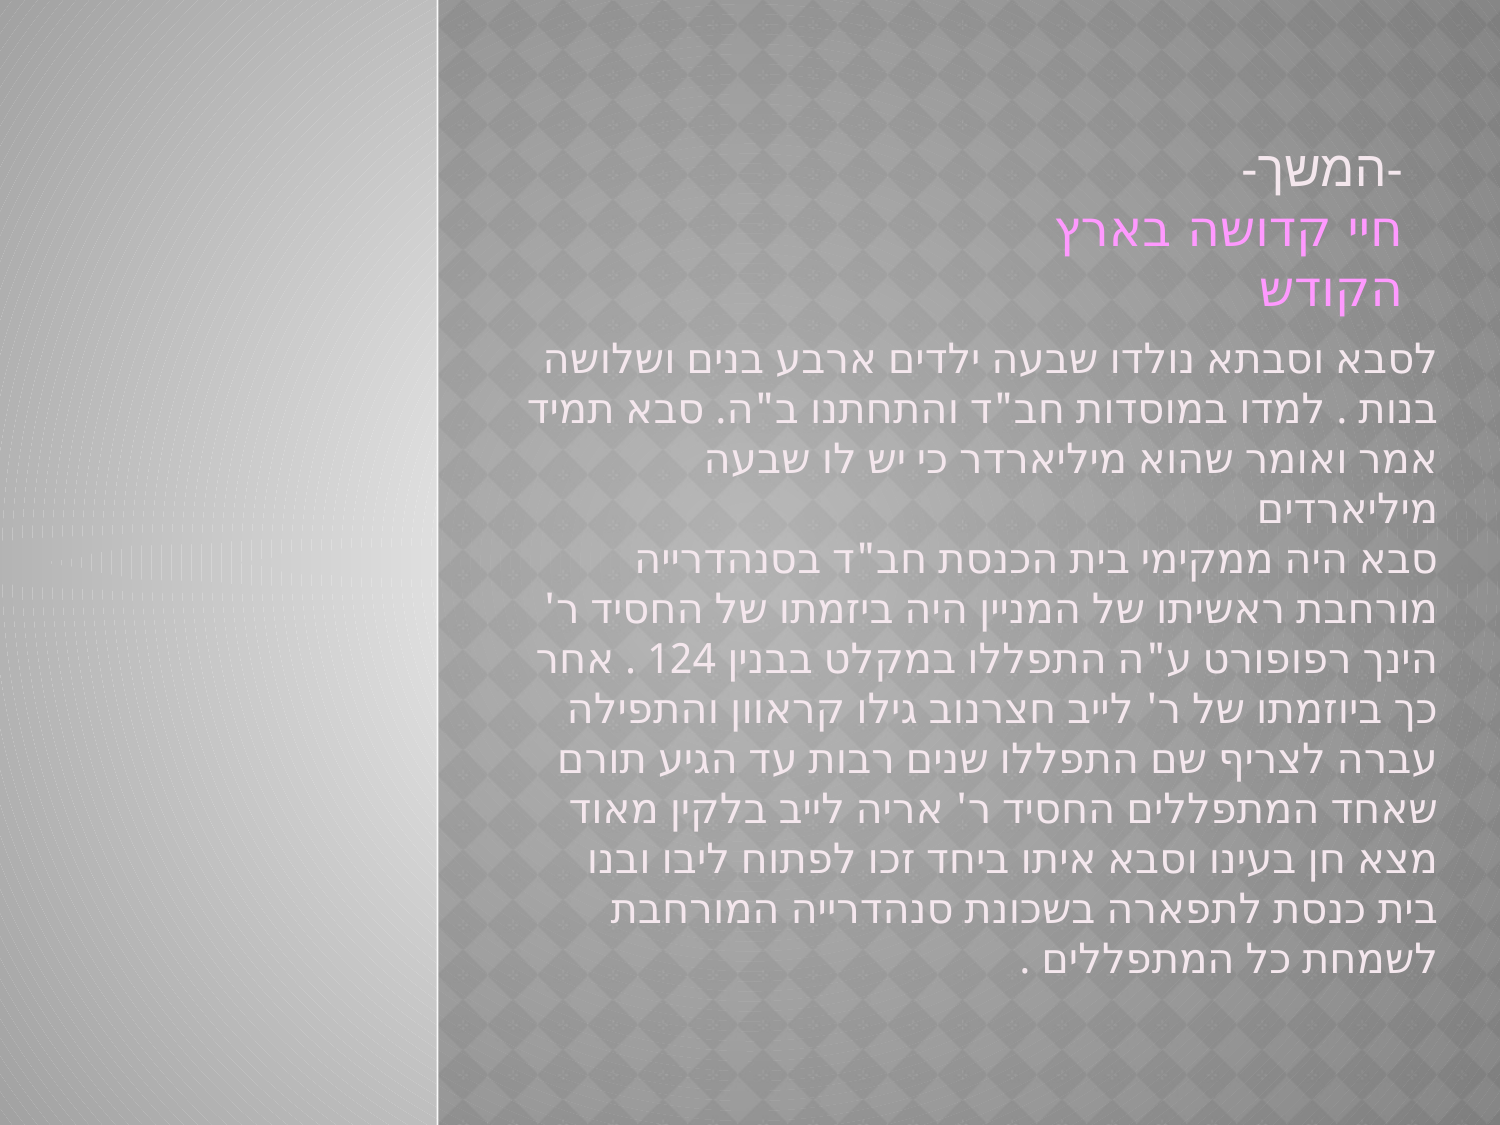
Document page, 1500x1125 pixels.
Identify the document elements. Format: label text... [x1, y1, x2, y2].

text_box לסבא וסבתא נולדו שבעה ילדים ארבע בנים ושלושה בנות . למדו במוסדות חב"ד והתחתנו ב"ה. סבא תמיד אמר ואומר שהוא מיליארדר כי יש לו שבעה מיליארדים סבא היה ממקימי בית הכנסת חב"ד בסנהדרייה מורחבת ראשיתו של המניין היה ביזמתו של החסיד ר' הינך רפופורט ע"ה התפללו במקלט בבנין 124 . אחר כך ביוזמתו של ר' לייב חצרנוב גילו קראוון והתפילה עברה לצריף שם התפללו שנים רבות עד הגיע תורם שאחד המתפללים החסיד ר' אריה לייב בלקין מאוד מצא חן בעינו וסבא איתו ביחד זכו לפתוח ליבו ובנו בית כנסת לתפארה בשכונת סנהדרייה המורחבת לשמחת כל המתפללים . [503, 234, 1454, 990]
text_box -המשך- חיי קדושה בארץ הקודש [925, 128, 1418, 374]
